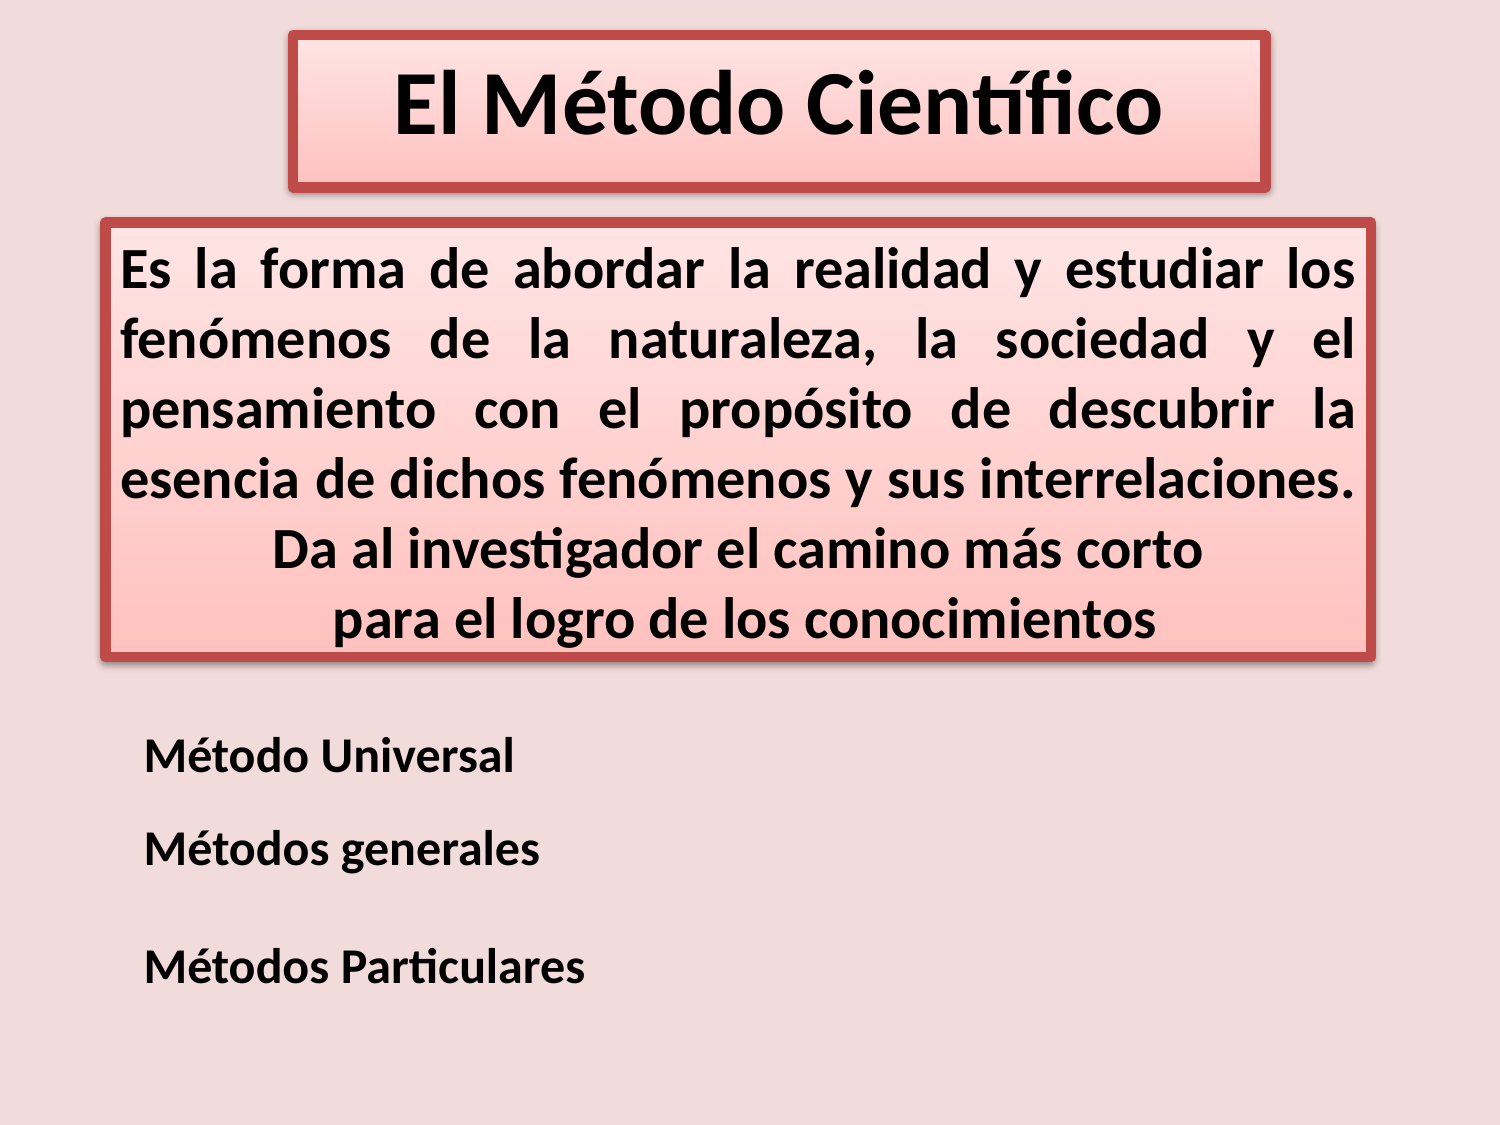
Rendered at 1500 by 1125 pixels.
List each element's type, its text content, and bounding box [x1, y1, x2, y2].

text_box El Método Científico [292, 34, 1266, 188]
text_box Es la forma de abordar la realidad y estudiar los fenómenos de la naturaleza, la sociedad y el pensamiento con el propósito de descubrir la esencia de dichos fenómenos y sus interrelaciones. Da al investigador el camino más corto para el logro de los conocimientos [105, 222, 1372, 658]
text_box Métodos generales [128, 808, 586, 884]
text_box Método Universal [128, 714, 598, 790]
text_box Métodos Particulares [128, 925, 610, 1001]
